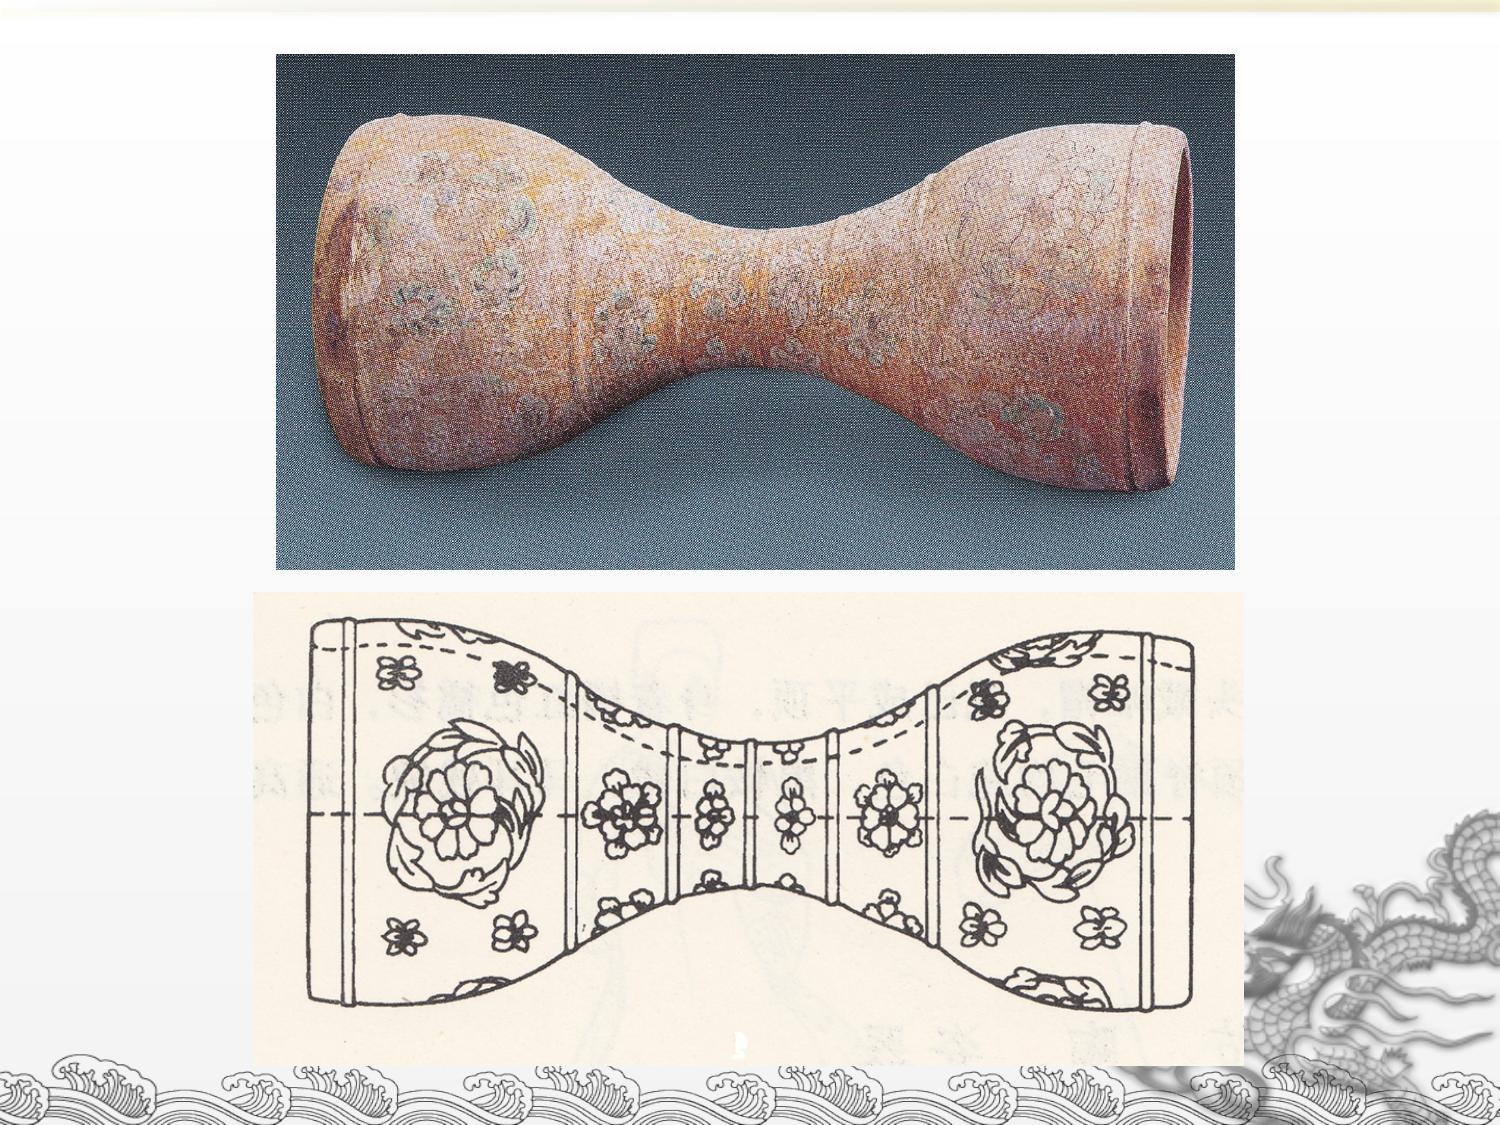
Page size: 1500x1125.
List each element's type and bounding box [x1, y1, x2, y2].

picture [253, 592, 1244, 1066]
list [276, 54, 1235, 570]
